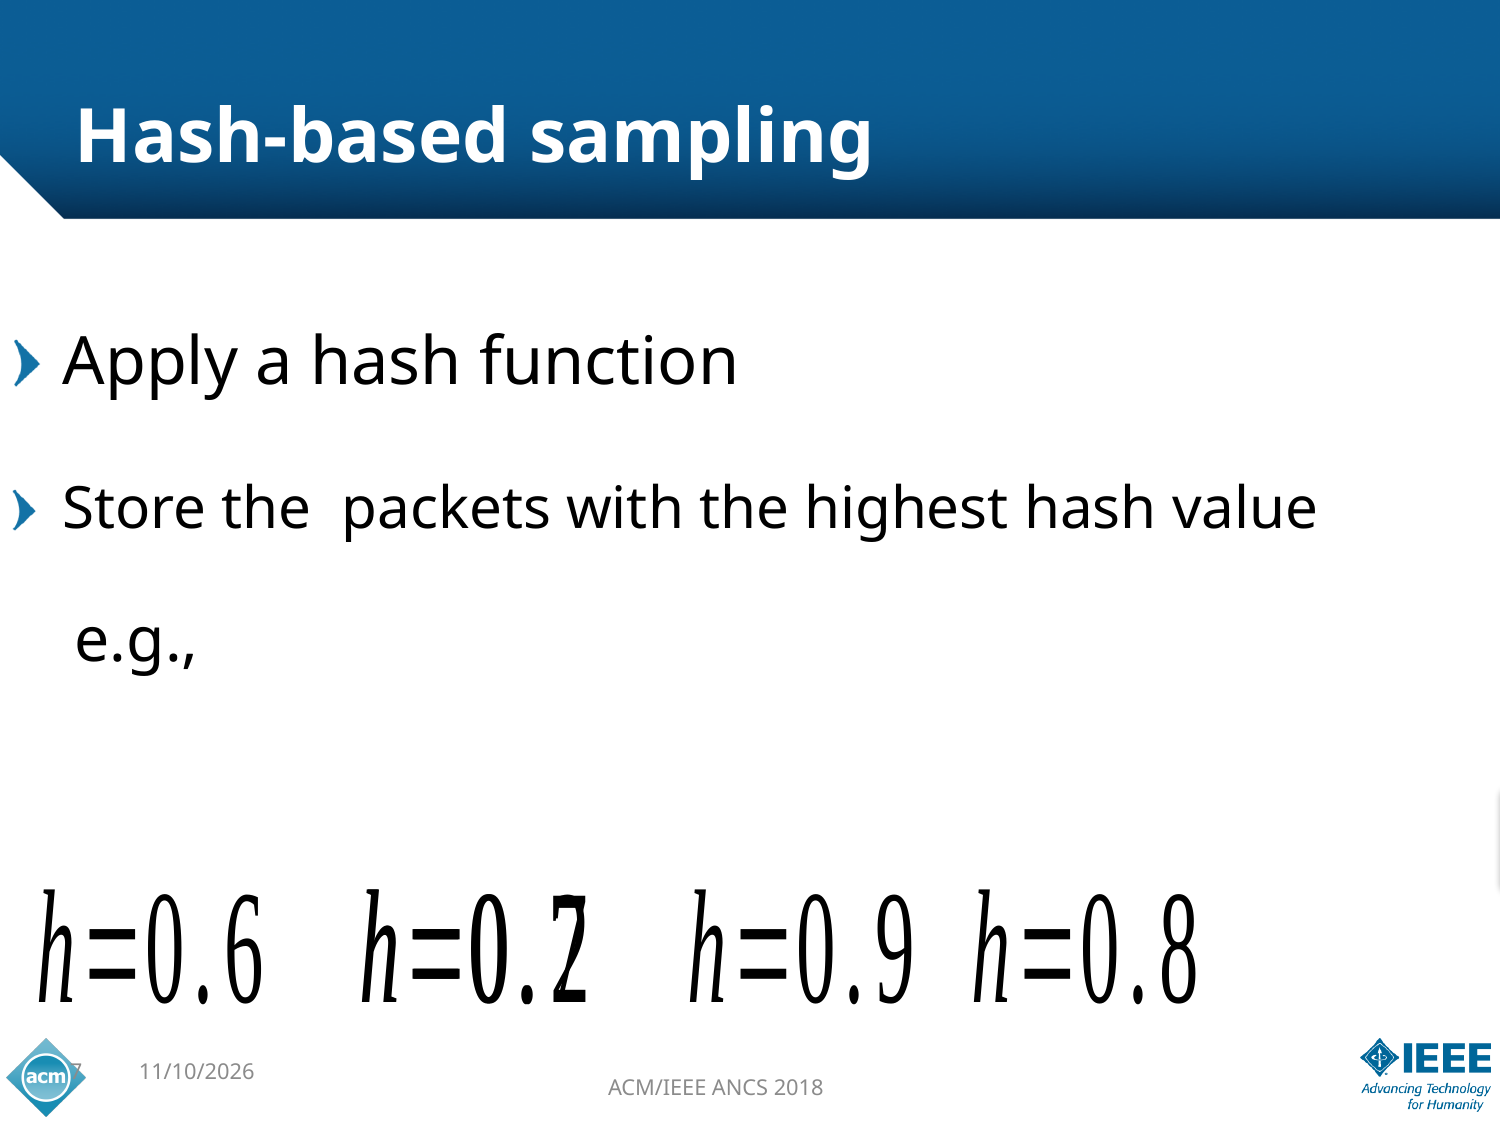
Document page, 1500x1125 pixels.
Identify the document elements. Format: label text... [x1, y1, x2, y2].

slide_number 7 [69, 1042, 129, 1103]
picture [0, 0, 1500, 1125]
title Hash-based sampling [59, 22, 1426, 199]
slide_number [138, 1042, 409, 1103]
